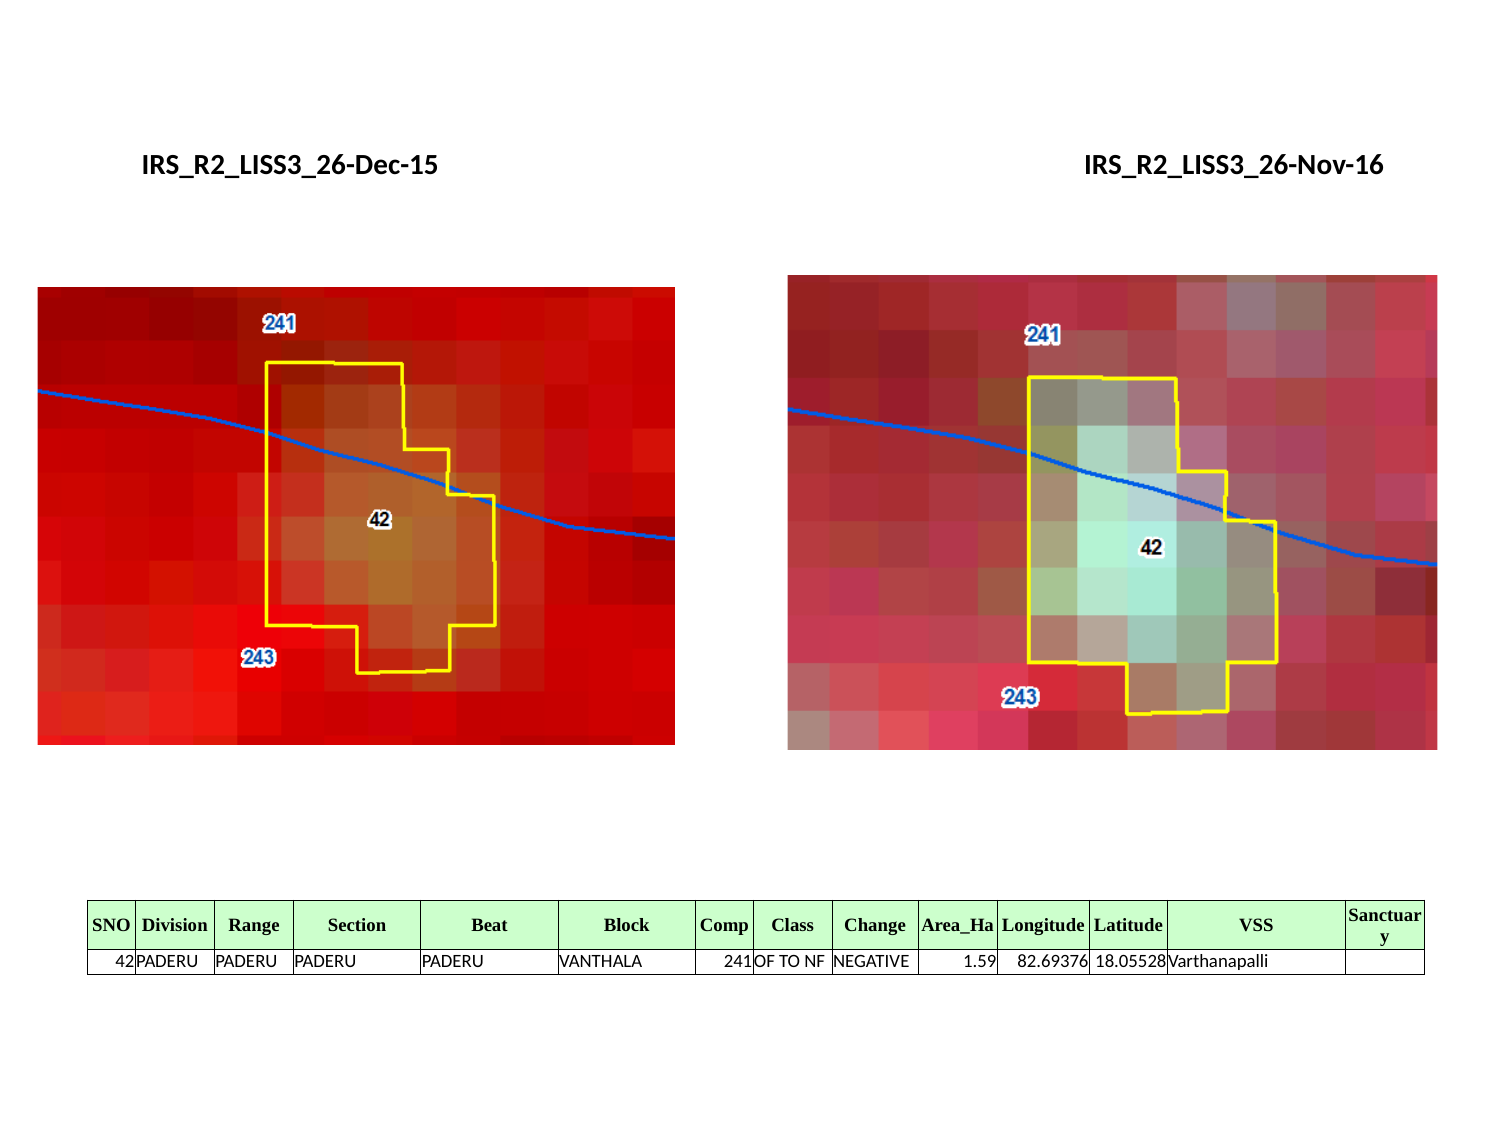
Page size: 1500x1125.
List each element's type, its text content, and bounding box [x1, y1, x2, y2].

table_cell Varthanapalli [1168, 950, 1345, 974]
text_box IRS_R2_LISS3_26-Nov-16 [1069, 137, 1406, 188]
table_cell NEGATIVE [833, 950, 918, 974]
table_cell PADERU [294, 950, 420, 974]
table_header Comp [696, 901, 753, 949]
table_header Class [754, 901, 832, 949]
table_cell PADERU [215, 950, 293, 974]
table_cell 1.59 [919, 950, 997, 974]
table_header Area_Ha [919, 901, 997, 949]
table_header Range [215, 901, 293, 949]
table_header Beat [421, 901, 558, 949]
table_header Latitude [1090, 901, 1167, 949]
table_header Change [833, 901, 918, 949]
picture [787, 274, 1438, 750]
table_header Block [559, 901, 695, 949]
table_header Section [294, 901, 420, 949]
table_cell VANTHALA [559, 950, 695, 974]
table_header VSS [1168, 901, 1345, 949]
table_cell 82.69376 [998, 950, 1089, 974]
table_header Longitude [998, 901, 1089, 949]
text_box IRS_R2_LISS3_26-Dec-15 [126, 137, 461, 188]
table_cell PADERU [421, 950, 558, 974]
table_cell 42 [88, 950, 135, 974]
picture [37, 287, 676, 745]
table_cell OF TO NF [754, 950, 832, 974]
table_header Sanctuary [1346, 901, 1424, 949]
table_cell [1346, 950, 1424, 974]
table_header Division [136, 901, 214, 949]
table_header SNO [88, 901, 135, 949]
table_cell 18.05528 [1090, 950, 1167, 974]
table_cell 241 [696, 950, 753, 974]
table_cell PADERU [136, 950, 214, 974]
